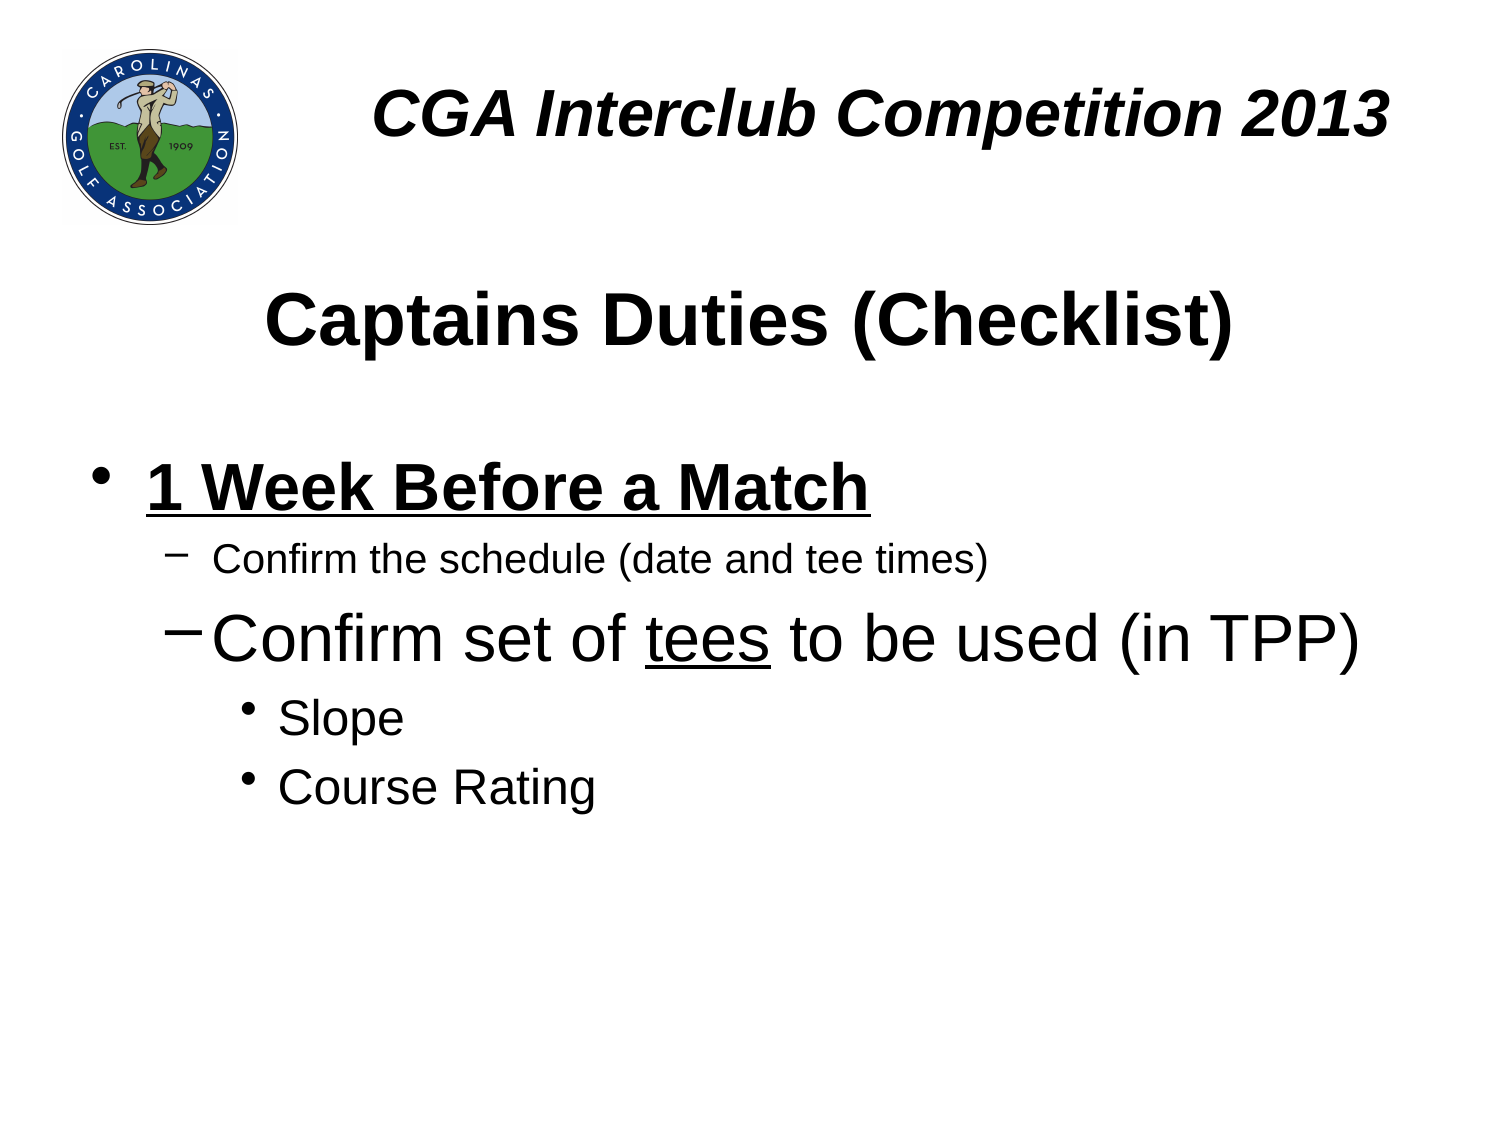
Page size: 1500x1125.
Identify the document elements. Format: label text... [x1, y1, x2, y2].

list Captains Duties (Checklist) 1 Week Before a Match Confirm the schedule (date and tee times) Confirm set of tees to be used (in TPP) Slope Course Rating [74, 262, 1426, 1006]
picture [62, 49, 238, 226]
text_box CGA Interclub Competition 2013 [337, 62, 1425, 158]
